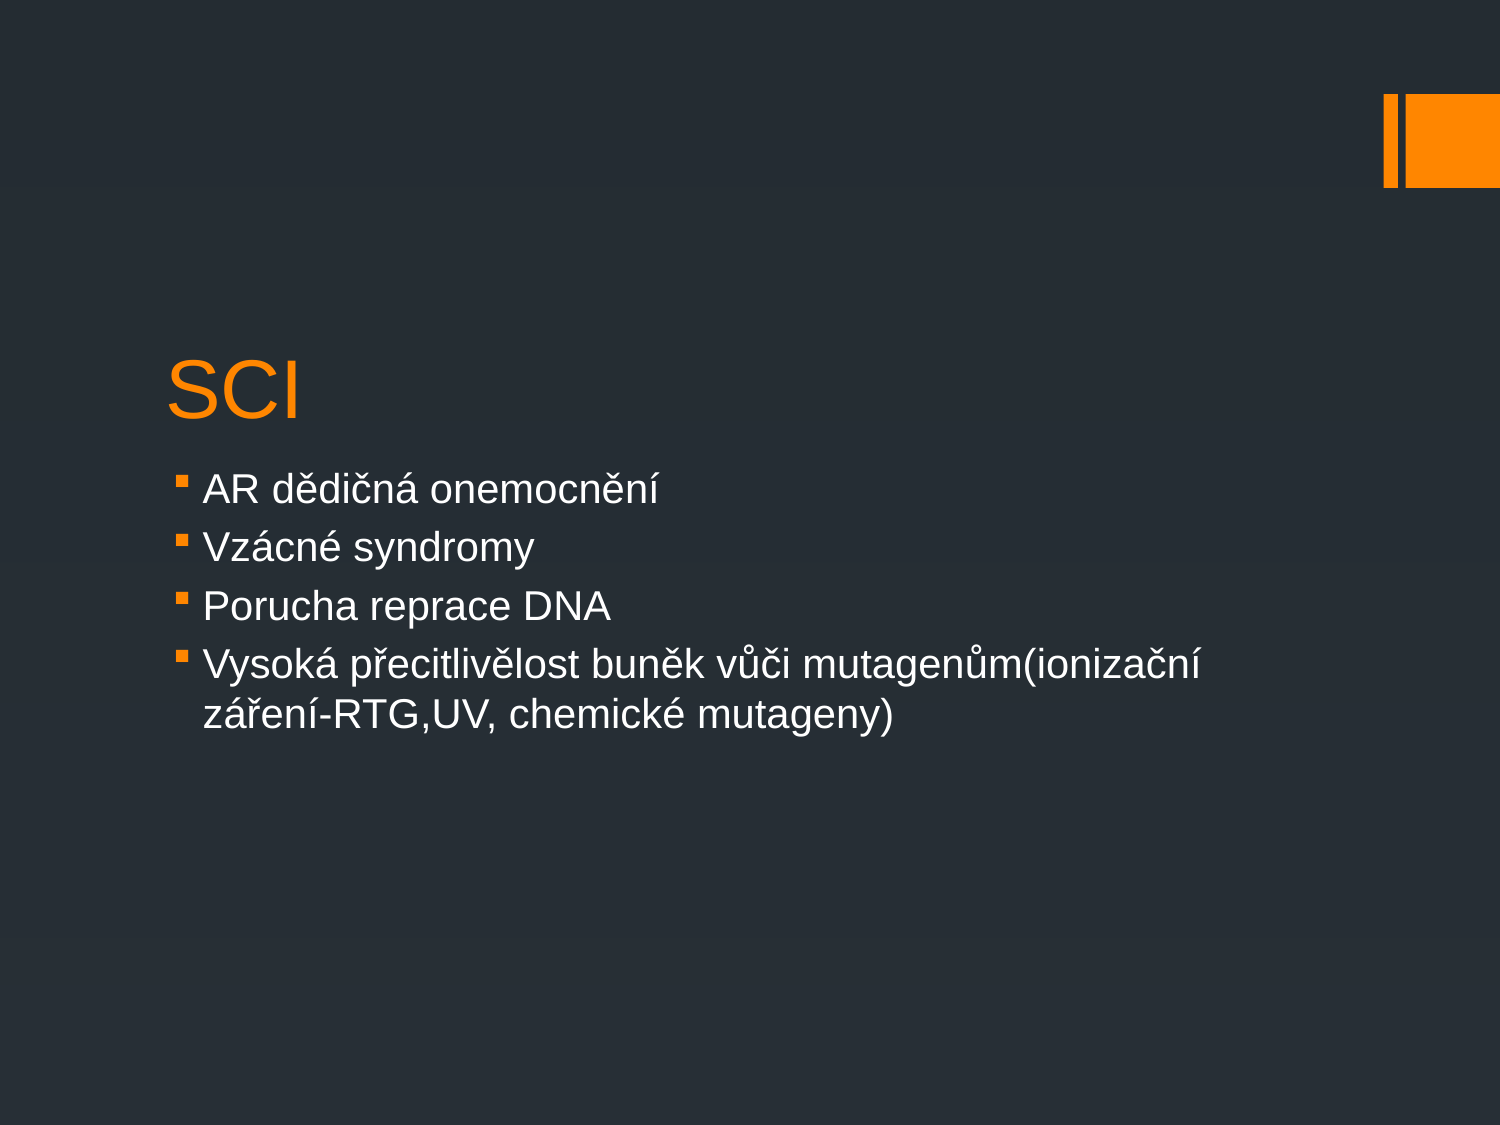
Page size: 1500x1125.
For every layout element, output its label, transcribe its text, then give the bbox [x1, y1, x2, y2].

title SCI [150, 253, 1350, 443]
list AR dědičná onemocnění Vzácné syndromy Porucha reprace DNA Vysoká přecitlivělost buněk vůči mutagenům(ionizační záření-RTG,UV, chemické mutageny) [150, 454, 1350, 1035]
